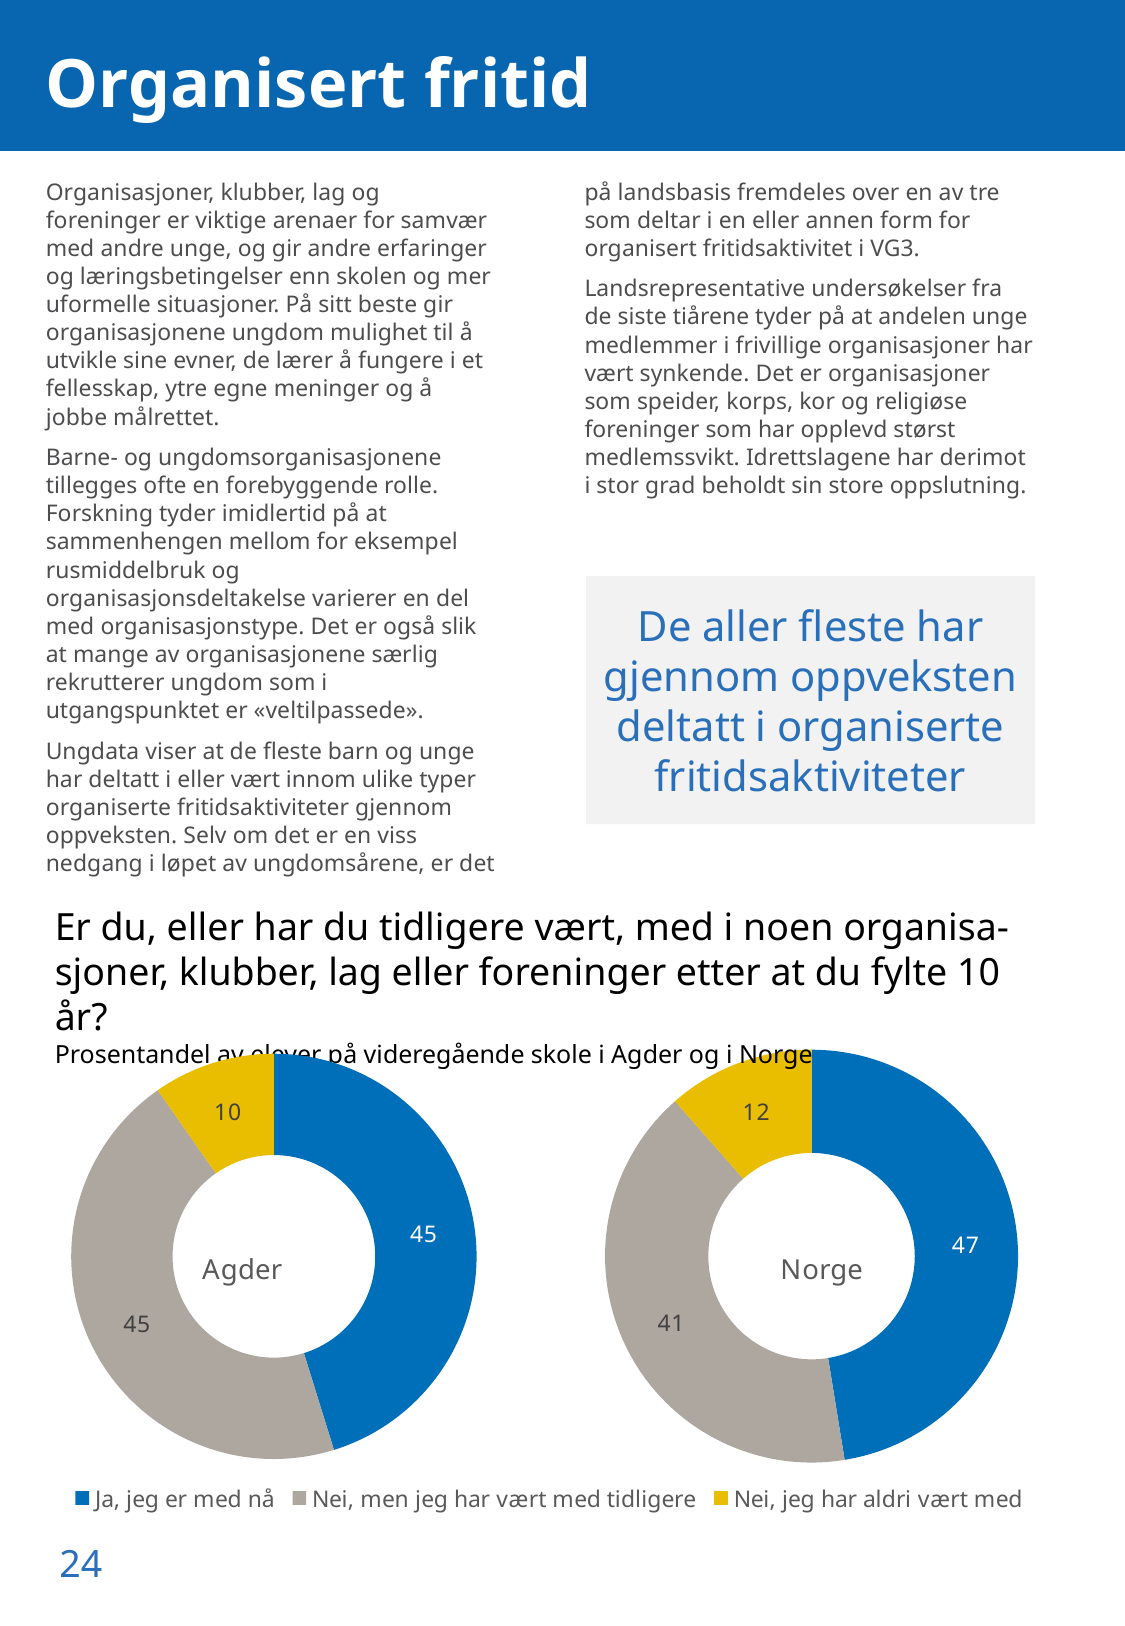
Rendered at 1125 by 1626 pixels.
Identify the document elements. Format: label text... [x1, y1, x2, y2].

text_box Er du, eller har du tidligere vært, med i noen organisa-sjoner, klubber, lag eller foreninger etter at du fylte 10 år? Prosentandel av elever på videregående skole i Agder og i Norge [39, 895, 1071, 1076]
title Organisert fritid [45, 30, 905, 121]
text_box 24 [44, 1551, 117, 1593]
list Organisasjoner, klubber, lag og foreninger er viktige arenaer for samvær med andre unge, og gir andre erfaringer og læringsbetingelser enn skolen og mer uformelle situasjoner. På sitt beste gir organisasjonene ungdom mulighet til å utvikle sine evner, de lærer å fungere i et fellesskap, ytre egne meninger og å jobbe målrettet. Barne- og ungdomsorganisasjonene tillegges ofte en forebyggende rolle. Forskning tyder imidlertid på at sammenhengen mellom for eksempel rusmiddelbruk og organisasjonsdeltakelse varierer en del med organisasjonstype. Det er også slik at mange av organisasjonene særlig rekrutterer ungdom som i utgangspunktet er «veltilpassede». Ungdata viser at de fleste barn og unge har deltatt i eller vært innom ulike typer organiserte fritidsaktiviteter gjennom oppveksten. Selv om det er en viss nedgang i løpet av ungdomsårene, er det på landsbasis fremdeles over en av tre som deltar i en eller annen form for organisert fritidsaktivitet i VG3. Landsrepresentative undersøkelser fra de siste tiårene tyder på at andelen unge medlemmer i frivillige organisasjoner har vært synkende. Det er organisasjoner som speider, korps, kor og religiøse foreninger som har opplevd størst medlemssvikt. Idrettslagene har derimot i stor grad beholdt sin store oppslutning. [45, 176, 1035, 879]
chart [44, 1021, 1055, 1546]
text_box De aller fleste har gjennom oppveksten deltatt i organiserte fritidsaktiviteter [584, 574, 1037, 826]
